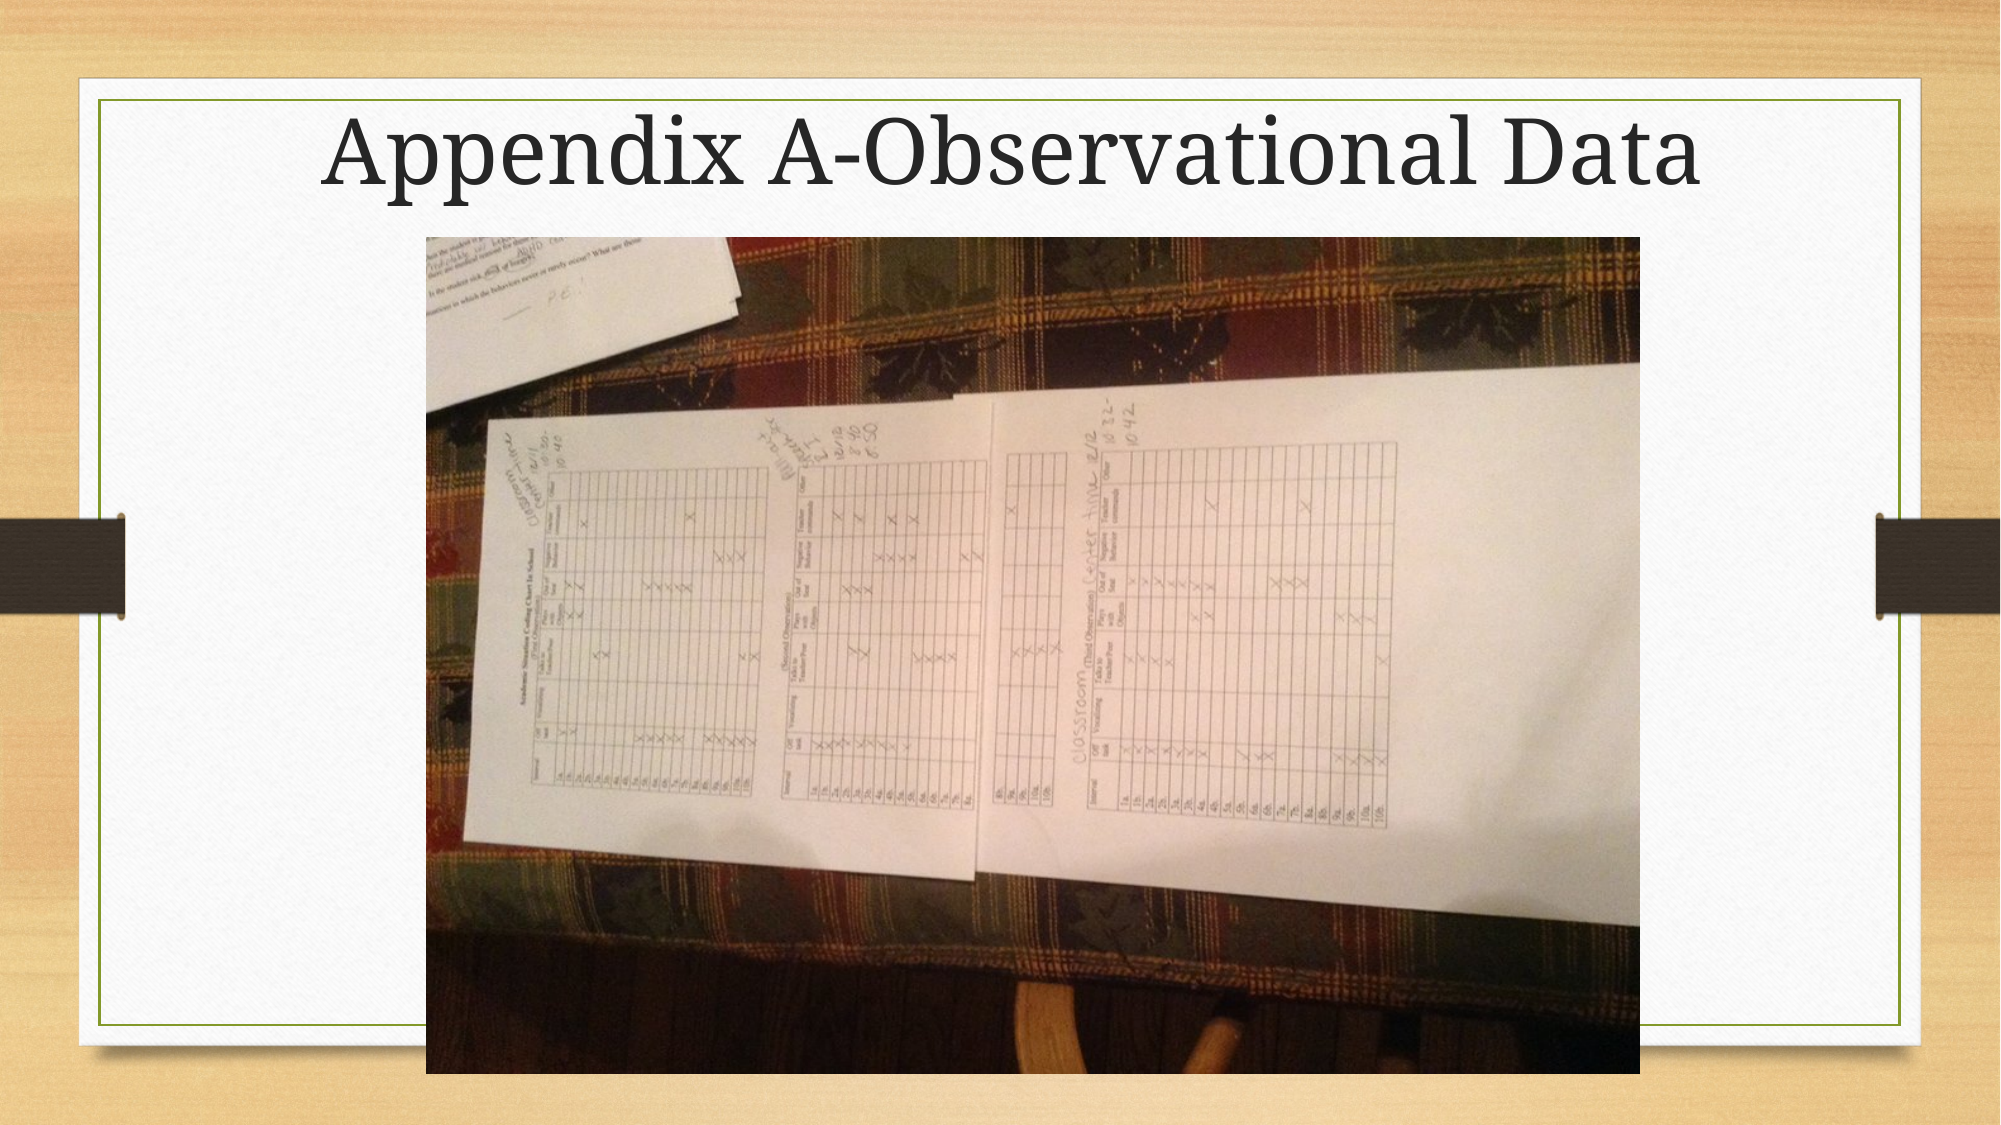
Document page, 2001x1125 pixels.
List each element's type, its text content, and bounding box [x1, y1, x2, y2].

picture [0, 0, 2001, 1125]
title Appendix A-Observational Data [226, 40, 1802, 255]
